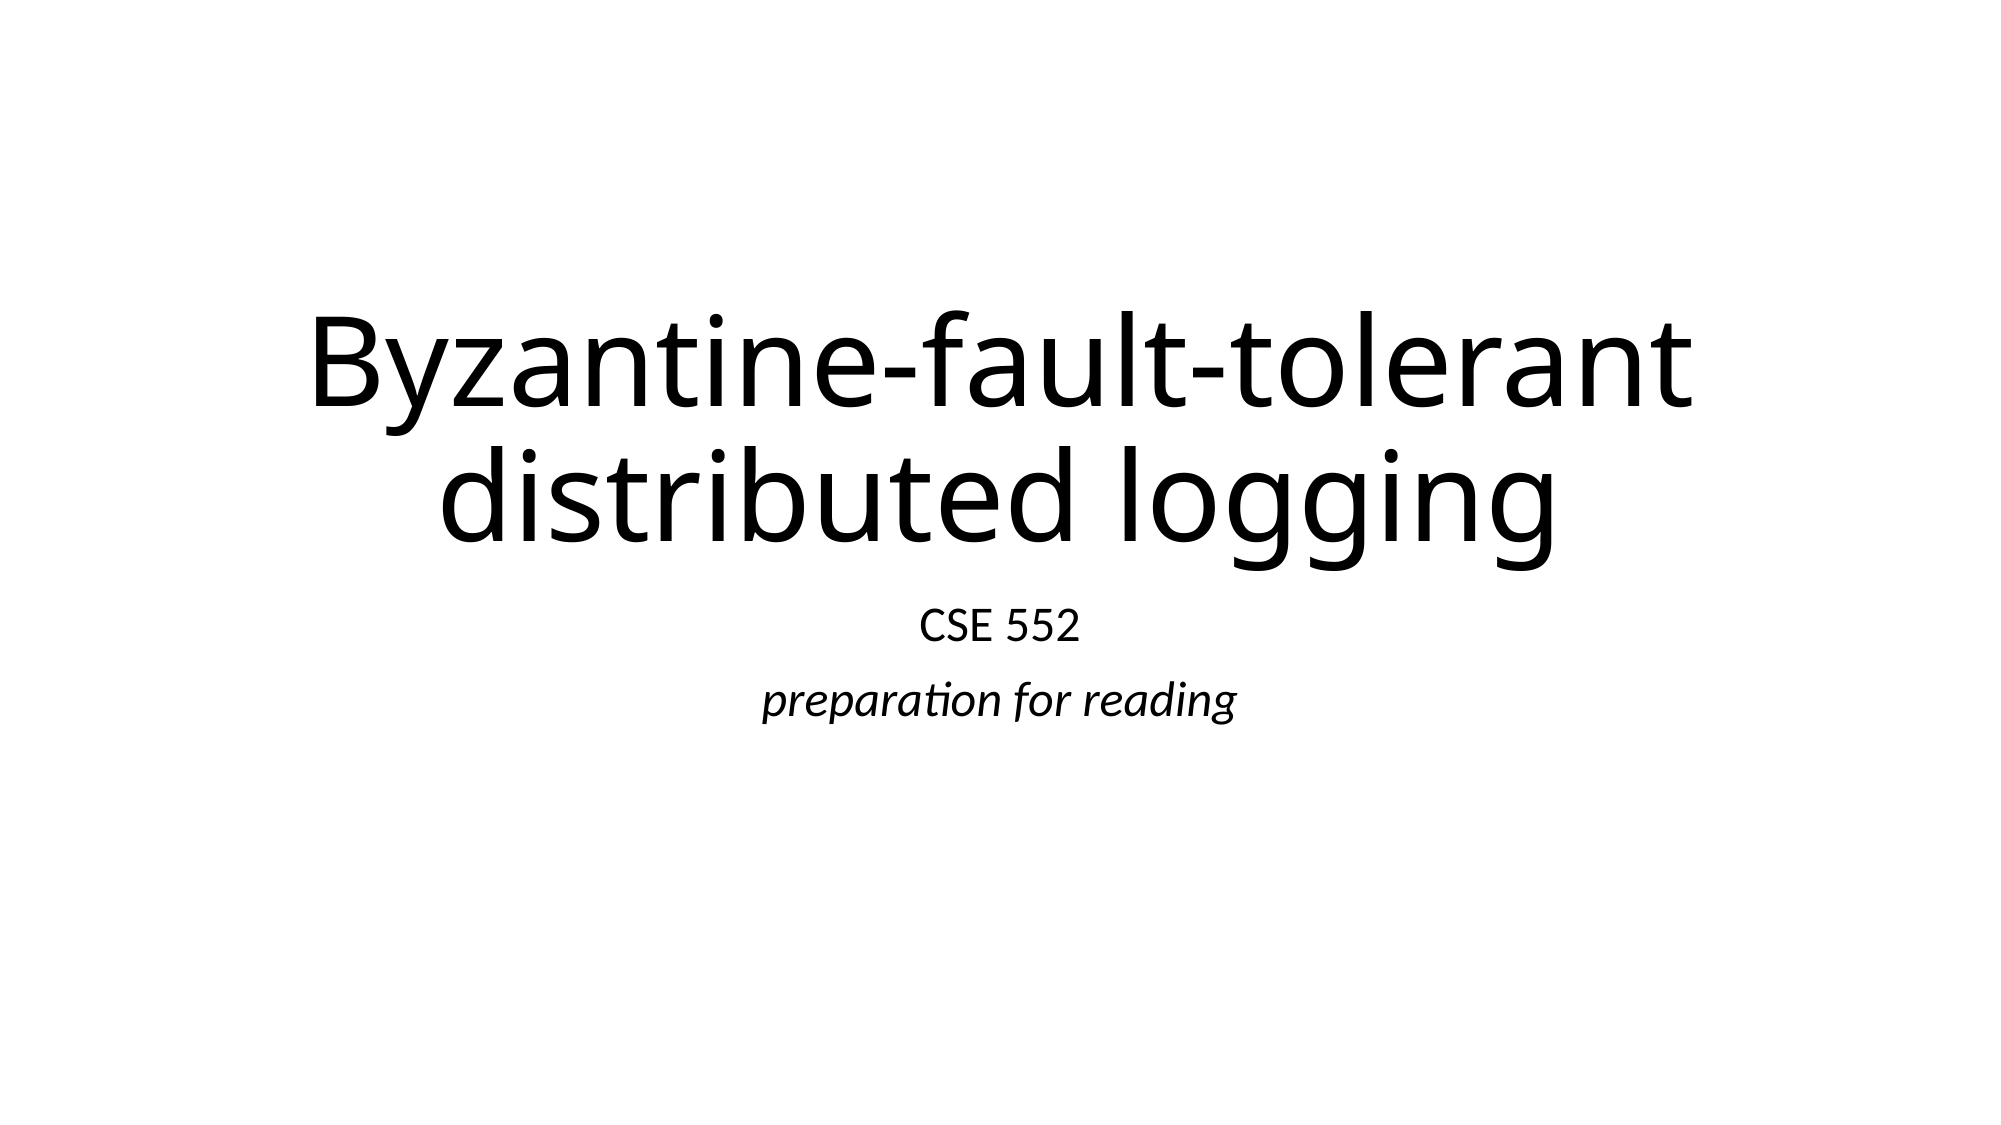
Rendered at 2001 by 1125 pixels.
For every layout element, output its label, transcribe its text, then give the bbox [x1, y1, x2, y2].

subtitle CSE 552 preparation for reading [249, 590, 1750, 863]
title Byzantine-fault-tolerant distributed logging [249, 184, 1750, 576]
